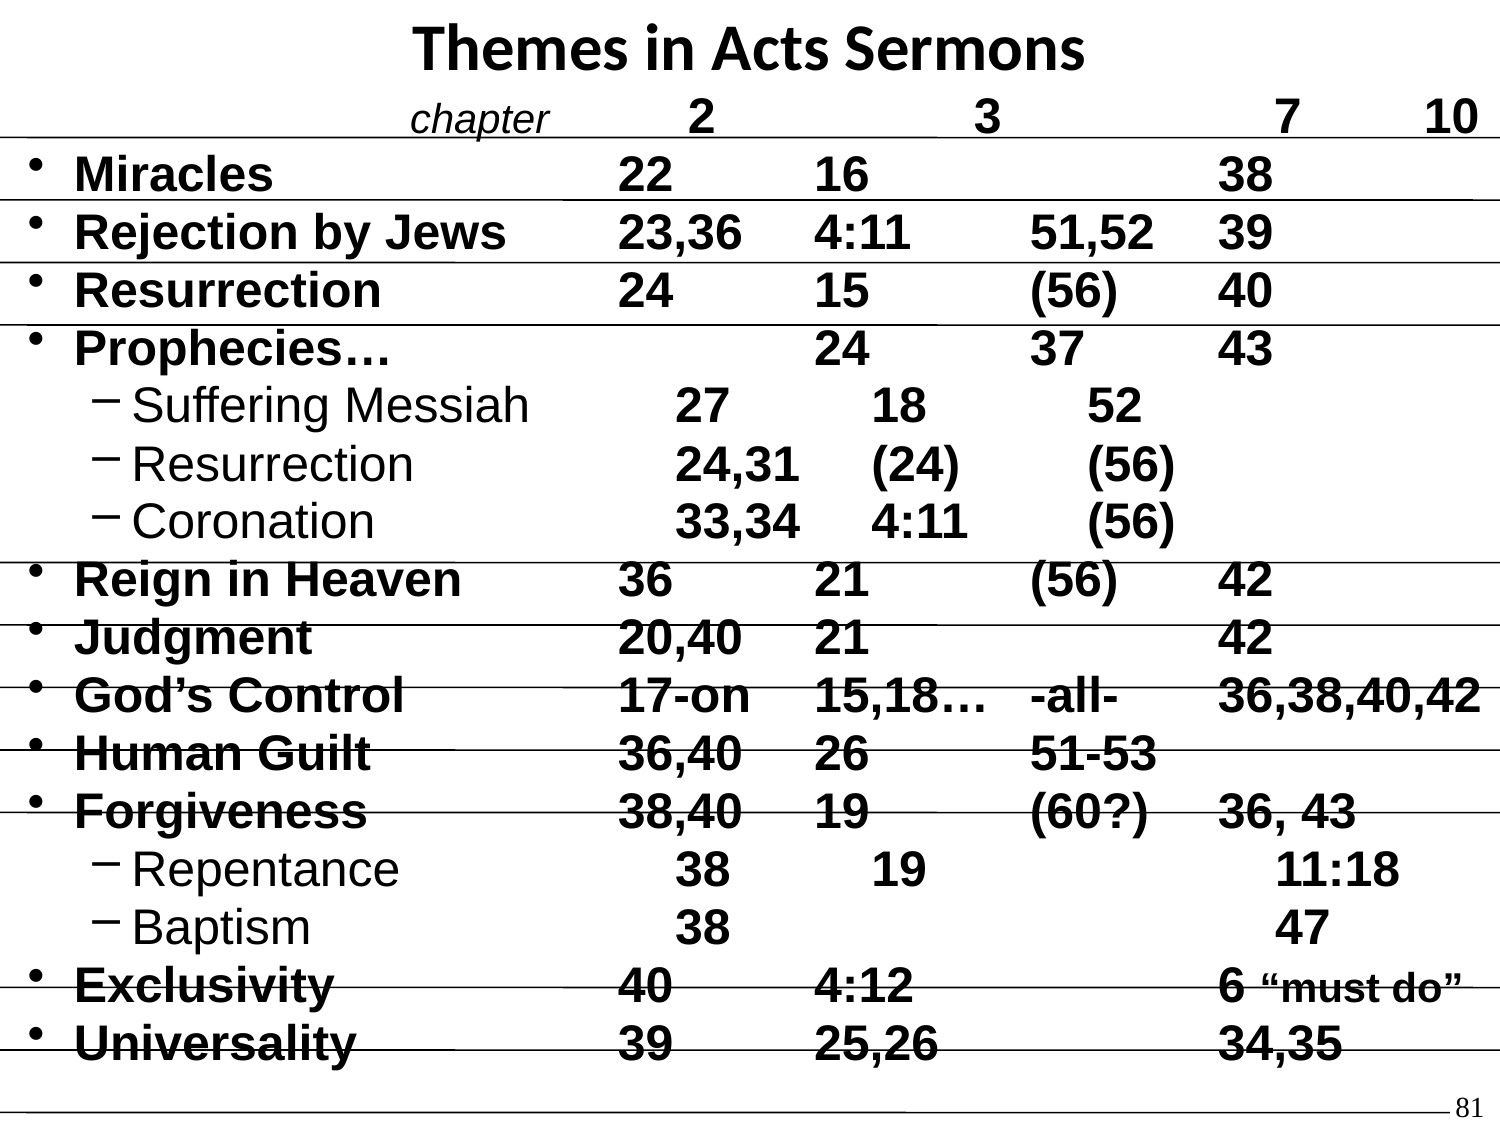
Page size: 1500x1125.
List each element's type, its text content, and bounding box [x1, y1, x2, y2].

list chapter 2 3 7 10 Miracles 22 16 38 Rejection by Jews 23,36 4:11 51,52 39 Resurrection 24 15 (56) 40 Prophecies… 24 37 43 Suffering Messiah 27 18 52 Resurrection 24,31 (24) (56) Coronation 33,34 4:11 (56) Reign in Heaven 36 21 (56) 42 Judgment 20,40 21 42 God’s Control 17-on 15,18… -all- 36,38,40,42 Human Guilt 36,40 26 51-53 Forgiveness 38,40 19 (60?) 36, 43 Repentance 38 19 11:18 Baptism 38 47 Exclusivity 40 4:12 6 “must do” Universality 39 25,26 34,35 [12, 688, 1500, 750]
list chapter 2 3 7 10 Miracles 22 16 38 Rejection by Jews 23,36 4:11 51,52 39 Resurrection 24 15 (56) 40 Prophecies… 24 37 43 Suffering Messiah 27 18 52 Resurrection 24,31 (24) (56) Coronation 33,34 4:11 (56) Reign in Heaven 36 21 (56) 42 Judgment 20,40 21 42 God’s Control 17-on 15,18… -all- 36,38,40,42 Human Guilt 36,40 26 51-53 Forgiveness 38,40 19 (60?) 36, 43 Repentance 38 19 11:18 Baptism 38 47 Exclusivity 40 4:12 6 “must do” Universality 39 25,26 34,35 [12, 87, 1500, 137]
list chapter 2 3 7 10 Miracles 22 16 38 Rejection by Jews 23,36 4:11 51,52 39 Resurrection 24 15 (56) 40 Prophecies… 24 37 43 Suffering Messiah 27 18 52 Resurrection 24,31 (24) (56) Coronation 33,34 4:11 (56) Reign in Heaven 36 21 (56) 42 Judgment 20,40 21 42 God’s Control 17-on 15,18… -all- 36,38,40,42 Human Guilt 36,40 26 51-53 Forgiveness 38,40 19 (60?) 36, 43 Repentance 38 19 11:18 Baptism 38 47 Exclusivity 40 4:12 6 “must do” Universality 39 25,26 34,35 [12, 263, 1500, 562]
list chapter 2 3 7 10 Miracles 22 16 38 Rejection by Jews 23,36 4:11 51,52 39 Resurrection 24 15 (56) 40 Prophecies… 24 37 43 Suffering Messiah 27 18 52 Resurrection 24,31 (24) (56) Coronation 33,34 4:11 (56) Reign in Heaven 36 21 (56) 42 Judgment 20,40 21 42 God’s Control 17-on 15,18… -all- 36,38,40,42 Human Guilt 36,40 26 51-53 Forgiveness 38,40 19 (60?) 36, 43 Repentance 38 19 11:18 Baptism 38 47 Exclusivity 40 4:12 6 “must do” Universality 39 25,26 34,35 [12, 1051, 1500, 1113]
list chapter 2 3 7 10 Miracles 22 16 38 Rejection by Jews 23,36 4:11 51,52 39 Resurrection 24 15 (56) 40 Prophecies… 24 37 43 Suffering Messiah 27 18 52 Resurrection 24,31 (24) (56) Coronation 33,34 4:11 (56) Reign in Heaven 36 21 (56) 42 Judgment 20,40 21 42 God’s Control 17-on 15,18… -all- 36,38,40,42 Human Guilt 36,40 26 51-53 Forgiveness 38,40 19 (60?) 36, 43 Repentance 38 19 11:18 Baptism 38 47 Exclusivity 40 4:12 6 “must do” Universality 39 25,26 34,35 [12, 563, 1500, 687]
title Themes in Acts Sermons [75, 0, 1425, 87]
list chapter 2 3 7 10 Miracles 22 16 38 Rejection by Jews 23,36 4:11 51,52 39 Resurrection 24 15 (56) 40 Prophecies… 24 37 43 Suffering Messiah 27 18 52 Resurrection 24,31 (24) (56) Coronation 33,34 4:11 (56) Reign in Heaven 36 21 (56) 42 Judgment 20,40 21 42 God’s Control 17-on 15,18… -all- 36,38,40,42 Human Guilt 36,40 26 51-53 Forgiveness 38,40 19 (60?) 36, 43 Repentance 38 19 11:18 Baptism 38 47 Exclusivity 40 4:12 6 “must do” Universality 39 25,26 34,35 [12, 751, 1500, 812]
slide_number 81 [1187, 1113, 1500, 1125]
list chapter 2 3 7 10 Miracles 22 16 38 Rejection by Jews 23,36 4:11 51,52 39 Resurrection 24 15 (56) 40 Prophecies… 24 37 43 Suffering Messiah 27 18 52 Resurrection 24,31 (24) (56) Coronation 33,34 4:11 (56) Reign in Heaven 36 21 (56) 42 Judgment 20,40 21 42 God’s Control 17-on 15,18… -all- 36,38,40,42 Human Guilt 36,40 26 51-53 Forgiveness 38,40 19 (60?) 36, 43 Repentance 38 19 11:18 Baptism 38 47 Exclusivity 40 4:12 6 “must do” Universality 39 25,26 34,35 [12, 813, 1500, 987]
list chapter 2 3 7 10 Miracles 22 16 38 Rejection by Jews 23,36 4:11 51,52 39 Resurrection 24 15 (56) 40 Prophecies… 24 37 43 Suffering Messiah 27 18 52 Resurrection 24,31 (24) (56) Coronation 33,34 4:11 (56) Reign in Heaven 36 21 (56) 42 Judgment 20,40 21 42 God’s Control 17-on 15,18… -all- 36,38,40,42 Human Guilt 36,40 26 51-53 Forgiveness 38,40 19 (60?) 36, 43 Repentance 38 19 11:18 Baptism 38 47 Exclusivity 40 4:12 6 “must do” Universality 39 25,26 34,35 [12, 138, 1500, 262]
list chapter 2 3 7 10 Miracles 22 16 38 Rejection by Jews 23,36 4:11 51,52 39 Resurrection 24 15 (56) 40 Prophecies… 24 37 43 Suffering Messiah 27 18 52 Resurrection 24,31 (24) (56) Coronation 33,34 4:11 (56) Reign in Heaven 36 21 (56) 42 Judgment 20,40 21 42 God’s Control 17-on 15,18… -all- 36,38,40,42 Human Guilt 36,40 26 51-53 Forgiveness 38,40 19 (60?) 36, 43 Repentance 38 19 11:18 Baptism 38 47 Exclusivity 40 4:12 6 “must do” Universality 39 25,26 34,35 [12, 988, 1500, 1050]
